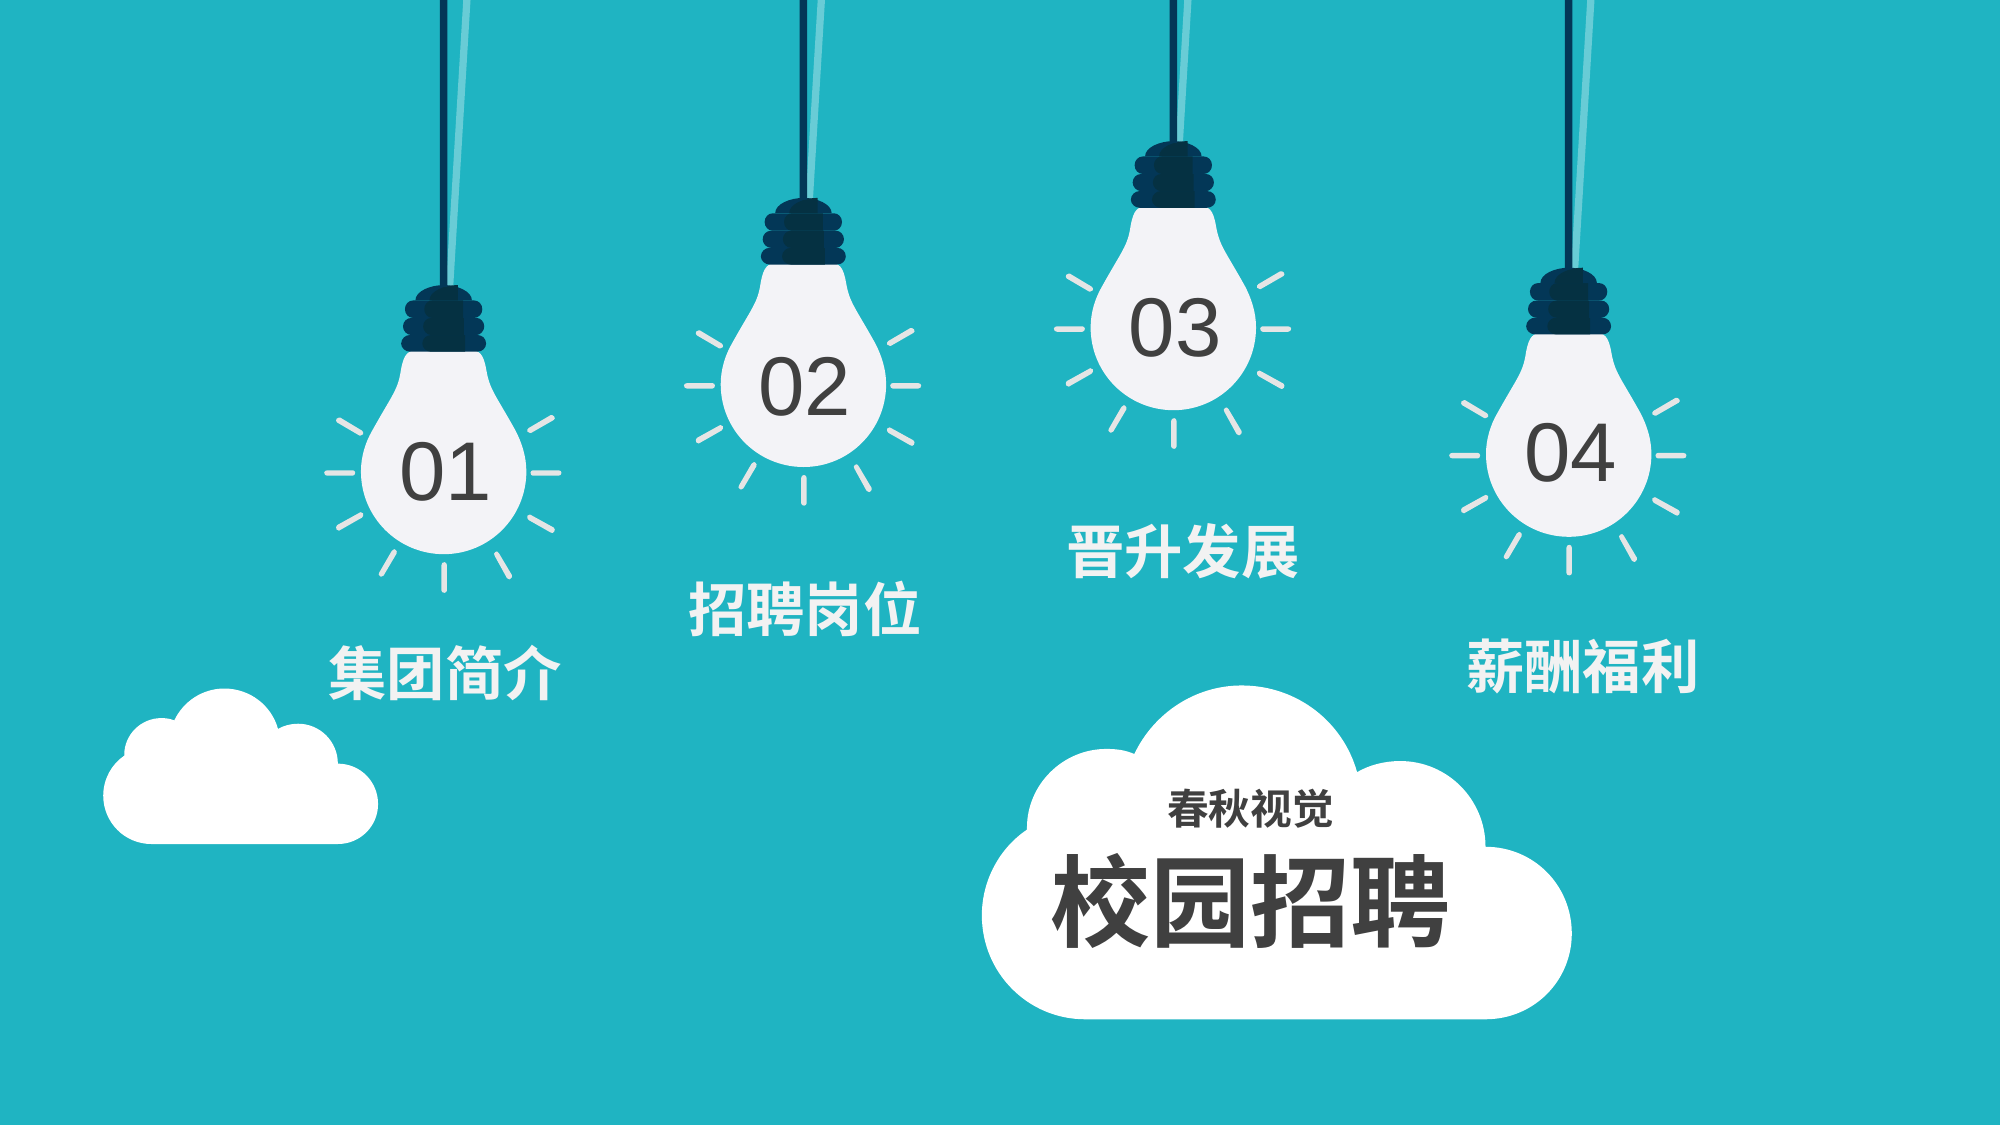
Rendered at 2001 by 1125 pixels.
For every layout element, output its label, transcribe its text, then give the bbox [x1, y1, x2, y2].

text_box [1053, 0, 1292, 449]
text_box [324, 0, 562, 593]
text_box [1449, 0, 1687, 576]
text_box 集团简介 [300, 637, 591, 708]
text_box 薪酬福利 [1437, 630, 1728, 701]
text_box [103, 688, 379, 845]
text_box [683, 0, 922, 506]
text_box 招聘岗位 [659, 572, 951, 643]
text_box 校园招聘 [1044, 839, 1457, 960]
text_box 晋升发展 [1037, 515, 1328, 586]
text_box [981, 685, 1572, 1020]
text_box 春秋视觉 [1044, 783, 1457, 834]
